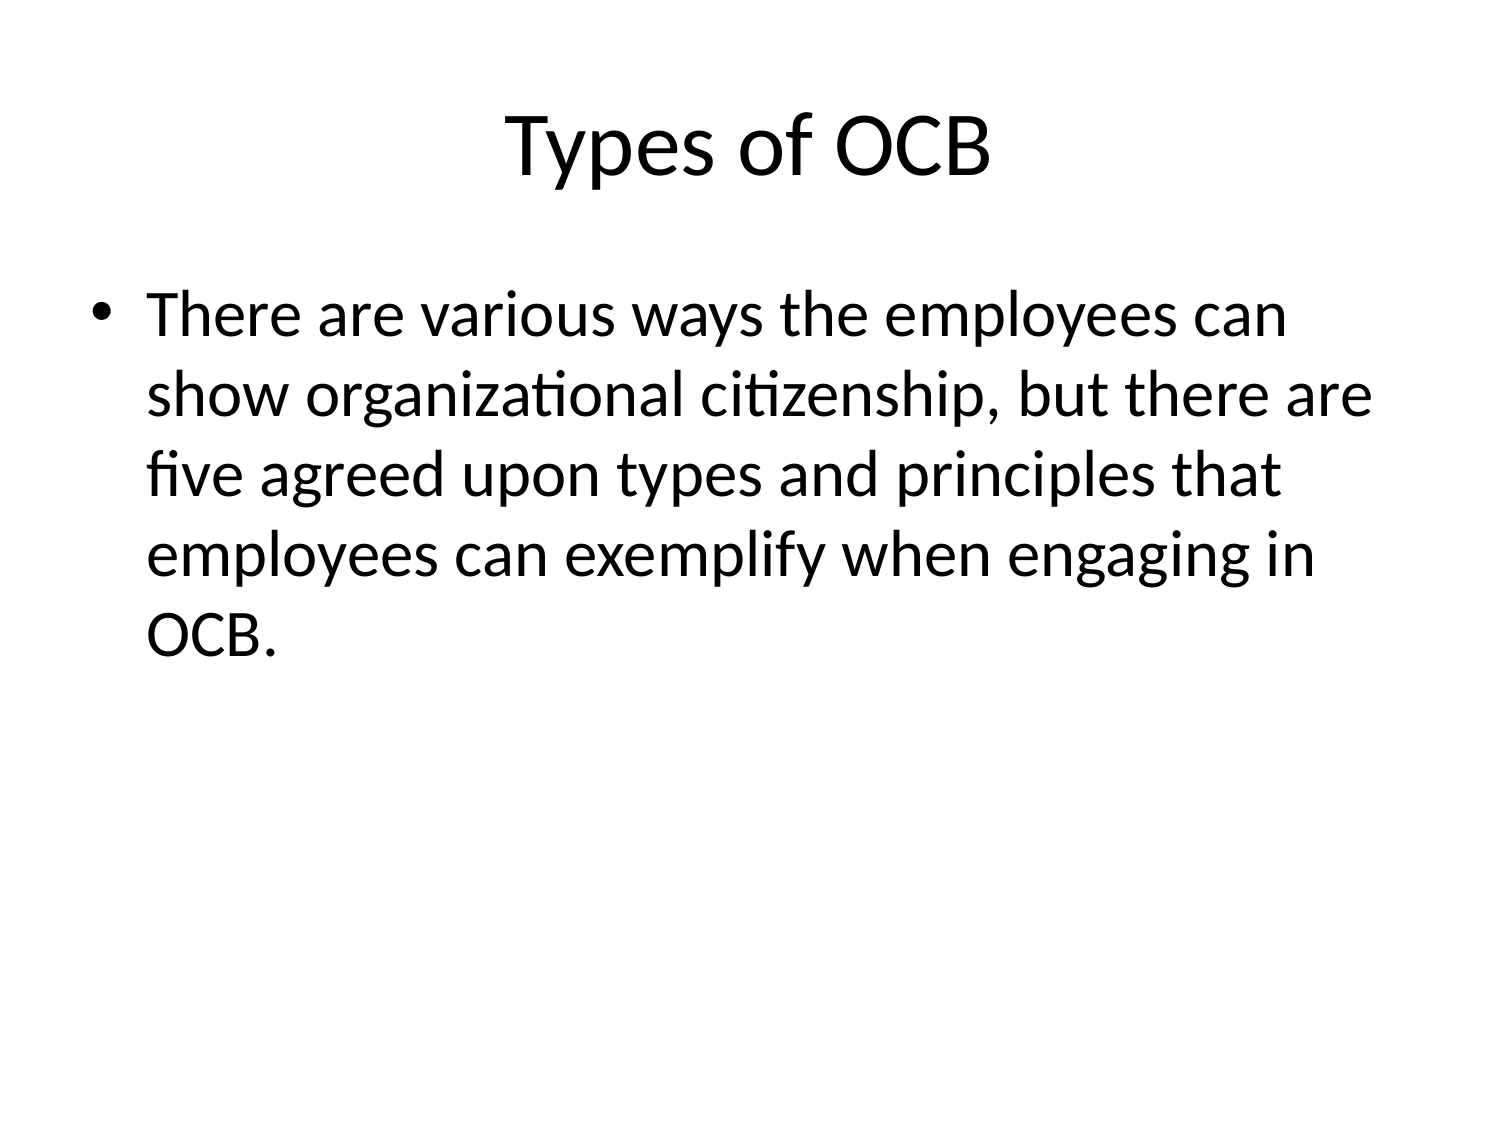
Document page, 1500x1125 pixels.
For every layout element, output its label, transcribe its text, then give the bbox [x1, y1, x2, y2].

list There are various ways the employees can show organizational citizenship, but there are five agreed upon types and principles that employees can exemplify when engaging in OCB. [75, 262, 1425, 1005]
title Types of OCB [75, 45, 1425, 233]
